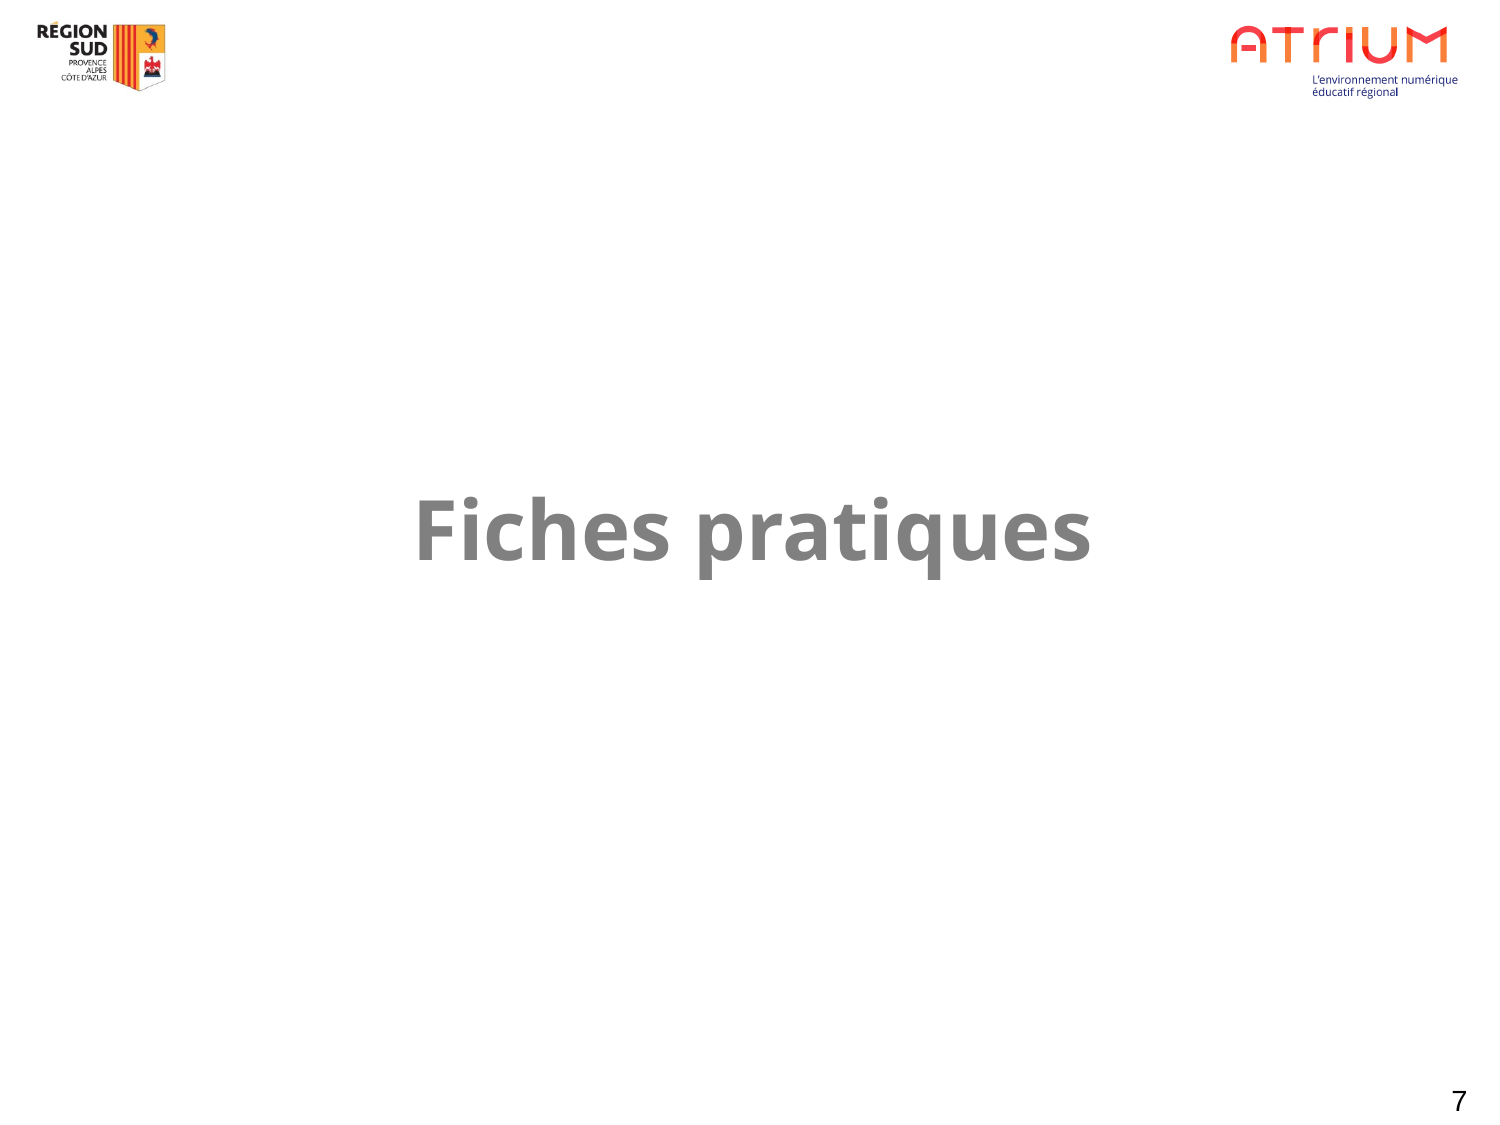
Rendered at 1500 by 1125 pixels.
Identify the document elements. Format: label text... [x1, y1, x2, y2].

slide_number 7 [1132, 1074, 1483, 1125]
text_box Fiches pratiques [5, 470, 1500, 585]
picture [17, 8, 183, 105]
picture [1222, 19, 1461, 102]
